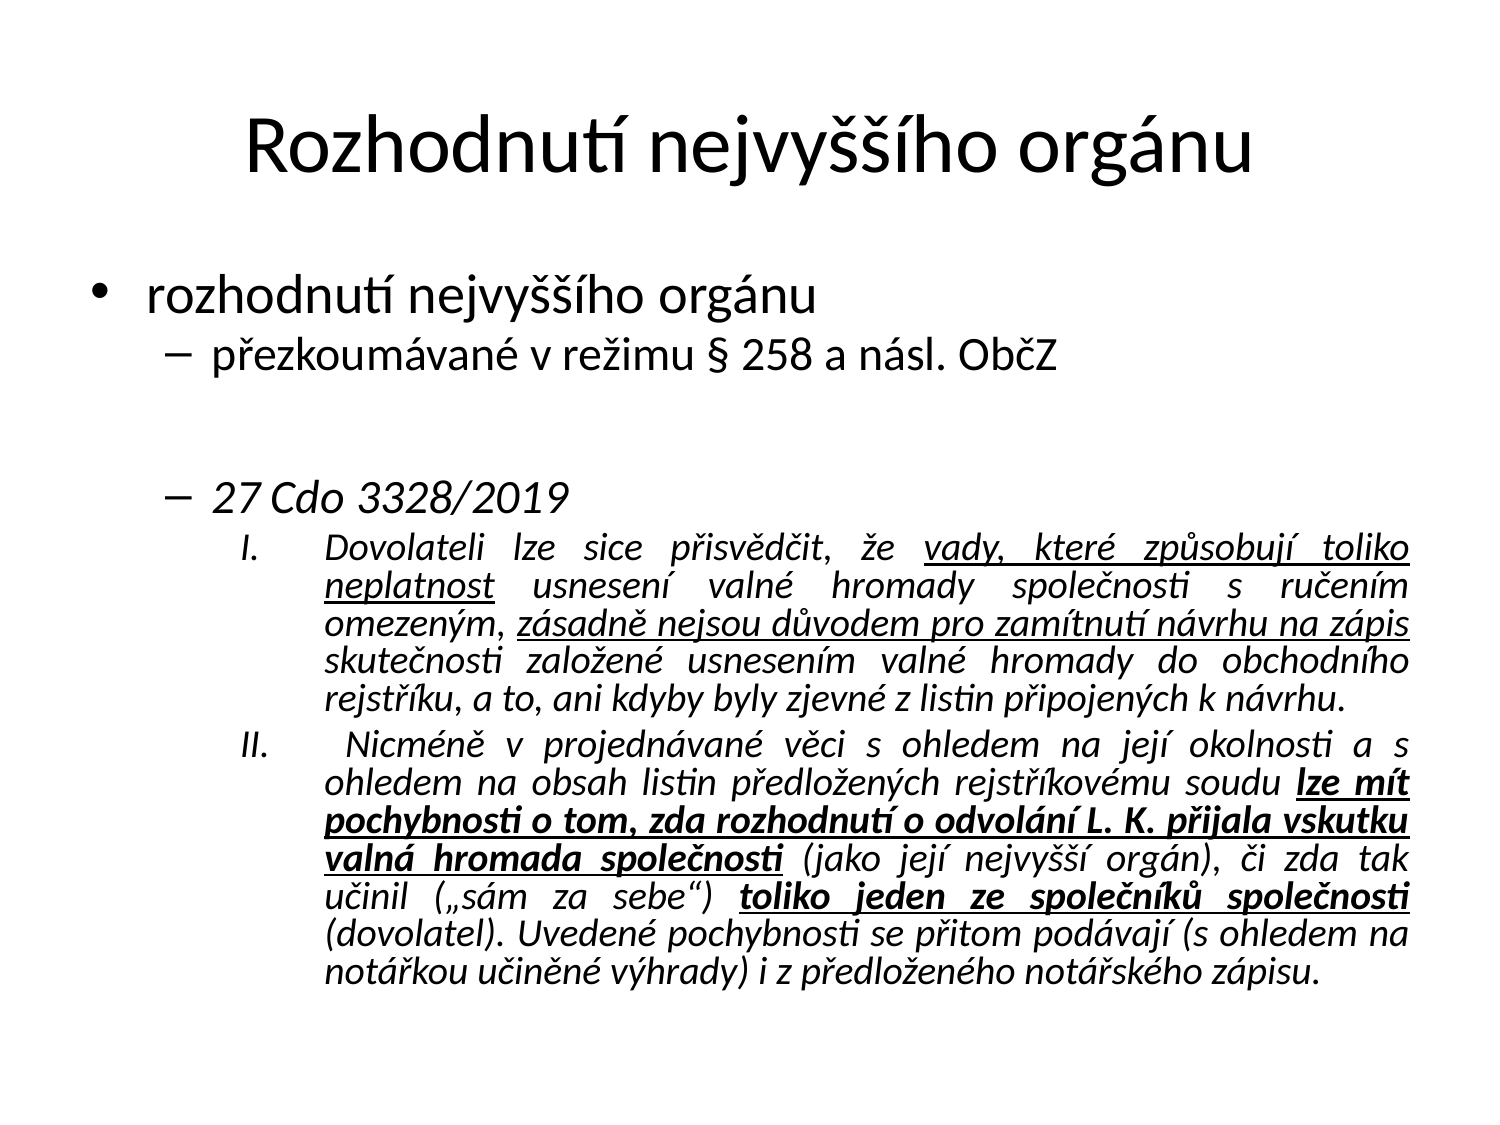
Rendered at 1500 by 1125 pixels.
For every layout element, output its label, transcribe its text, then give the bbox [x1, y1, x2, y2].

title Rozhodnutí nejvyššího orgánu [75, 45, 1425, 233]
list rozhodnutí nejvyššího orgánu přezkoumávané v režimu § 258 a násl. ObčZ 27 Cdo 3328/2019 Dovolateli lze sice přisvědčit, že vady, které způsobují toliko neplatnost usnesení valné hromady společnosti s ručením omezeným, zásadně nejsou důvodem pro zamítnutí návrhu na zápis skutečnosti založené usnesením valné hromady do obchodního rejstříku, a to, ani kdyby byly zjevné z listin připojených k návrhu. Nicméně v projednávané věci s ohledem na její okolnosti a s ohledem na obsah listin předložených rejstříkovému soudu lze mít pochybnosti o tom, zda rozhodnutí o odvolání L. K. přijala vskutku valná hromada společnosti (jako její nejvyšší orgán), či zda tak učinil („sám za sebe“) toliko jeden ze společníků společnosti (dovolatel). Uvedené pochybnosti se přitom podávají (s ohledem na notářkou učiněné výhrady) i z předloženého notářského zápisu. [75, 262, 1425, 1005]
